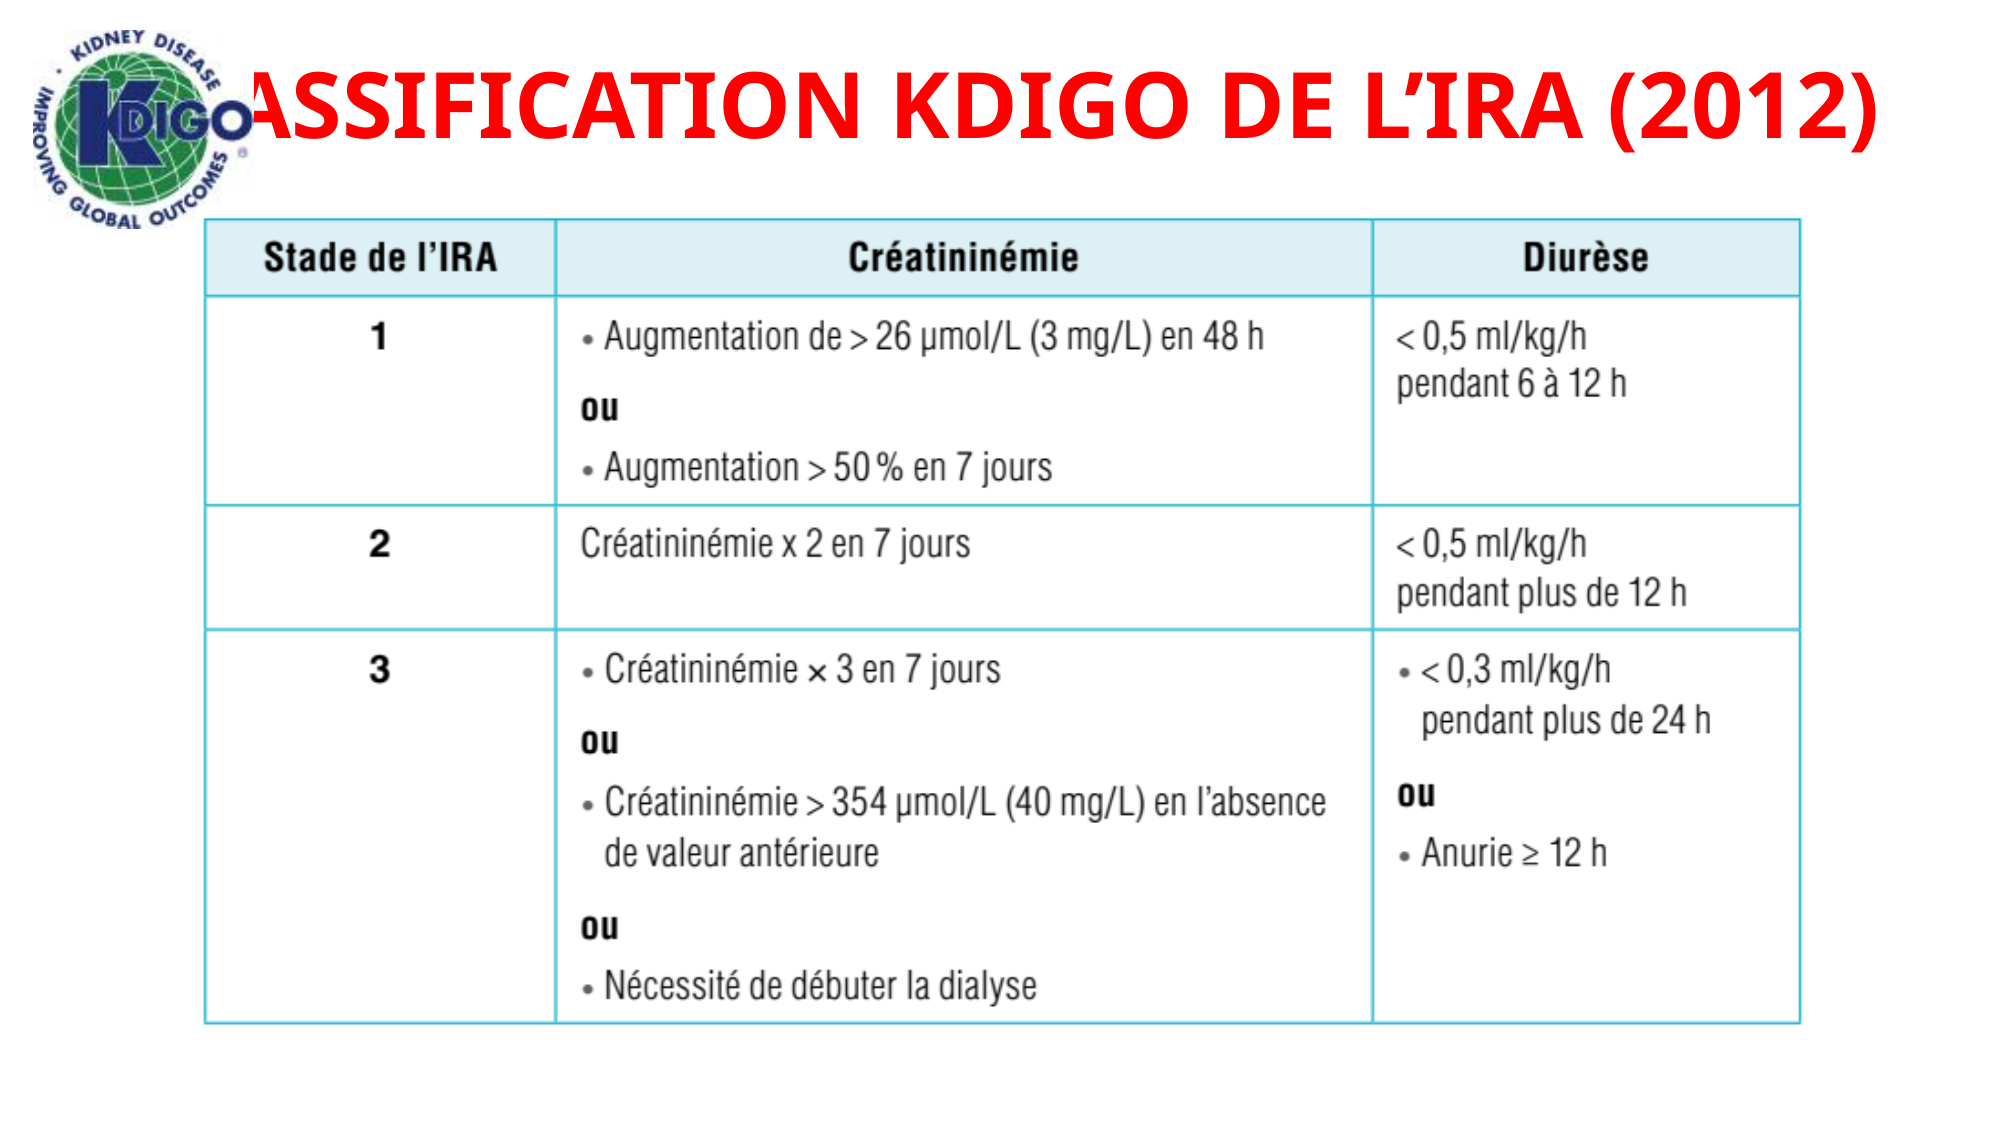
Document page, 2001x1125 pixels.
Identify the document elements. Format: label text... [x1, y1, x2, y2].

title CLASSIFICATION KDIGO DE L’IRA (2012) [0, 0, 2000, 218]
picture [33, 30, 1814, 1034]
